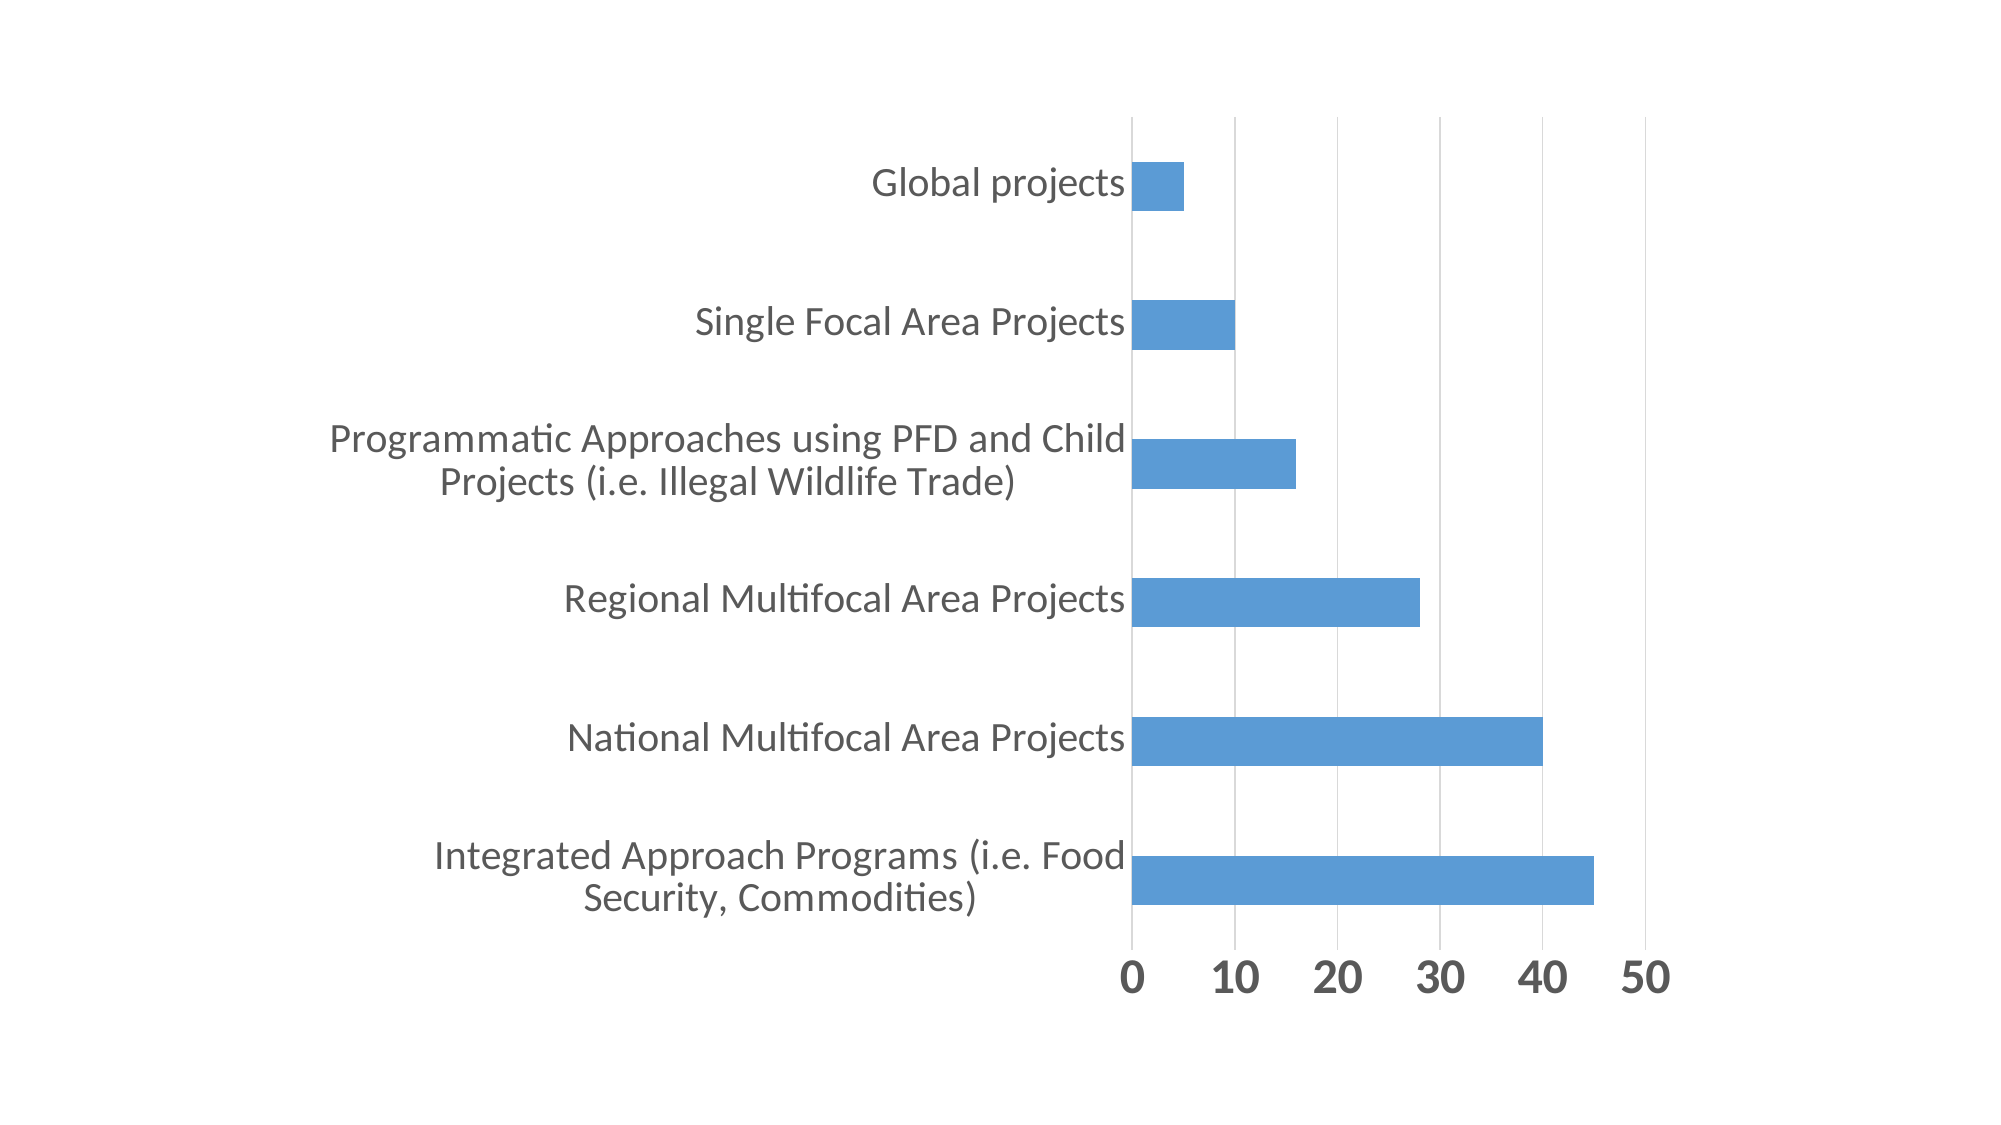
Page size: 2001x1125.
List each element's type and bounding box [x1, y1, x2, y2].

chart [301, 98, 1699, 1025]
